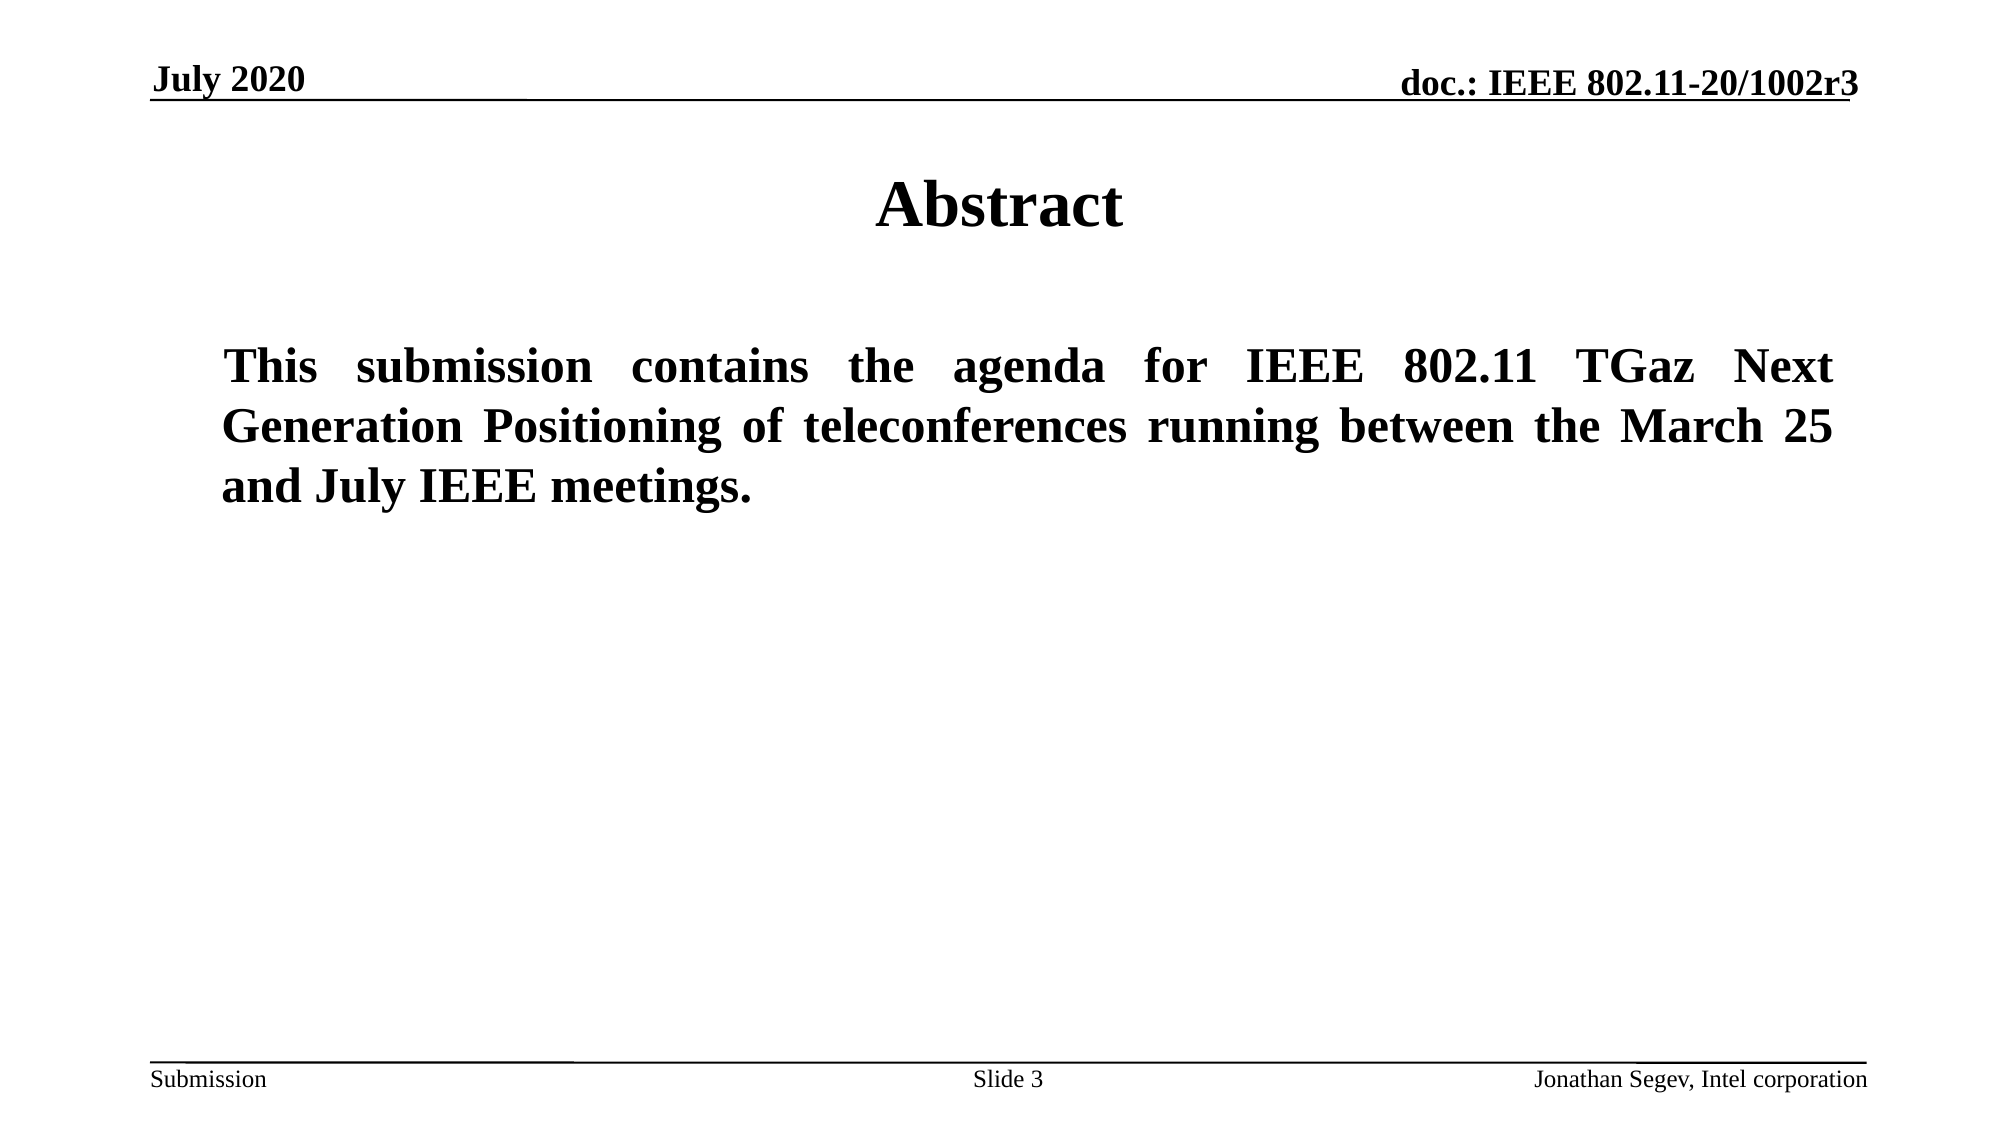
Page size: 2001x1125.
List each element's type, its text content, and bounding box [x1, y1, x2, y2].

list This submission contains the agenda for IEEE 802.11 TGaz Next Generation Positioning of teleconferences running between the March 25 and July IEEE meetings. [149, 324, 1850, 1000]
slide_number Slide 3 [950, 1061, 1067, 1123]
footer Jonathan Segev, Intel corporation [1171, 1061, 1869, 1093]
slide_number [152, 54, 563, 100]
title Abstract [149, 112, 1850, 288]
